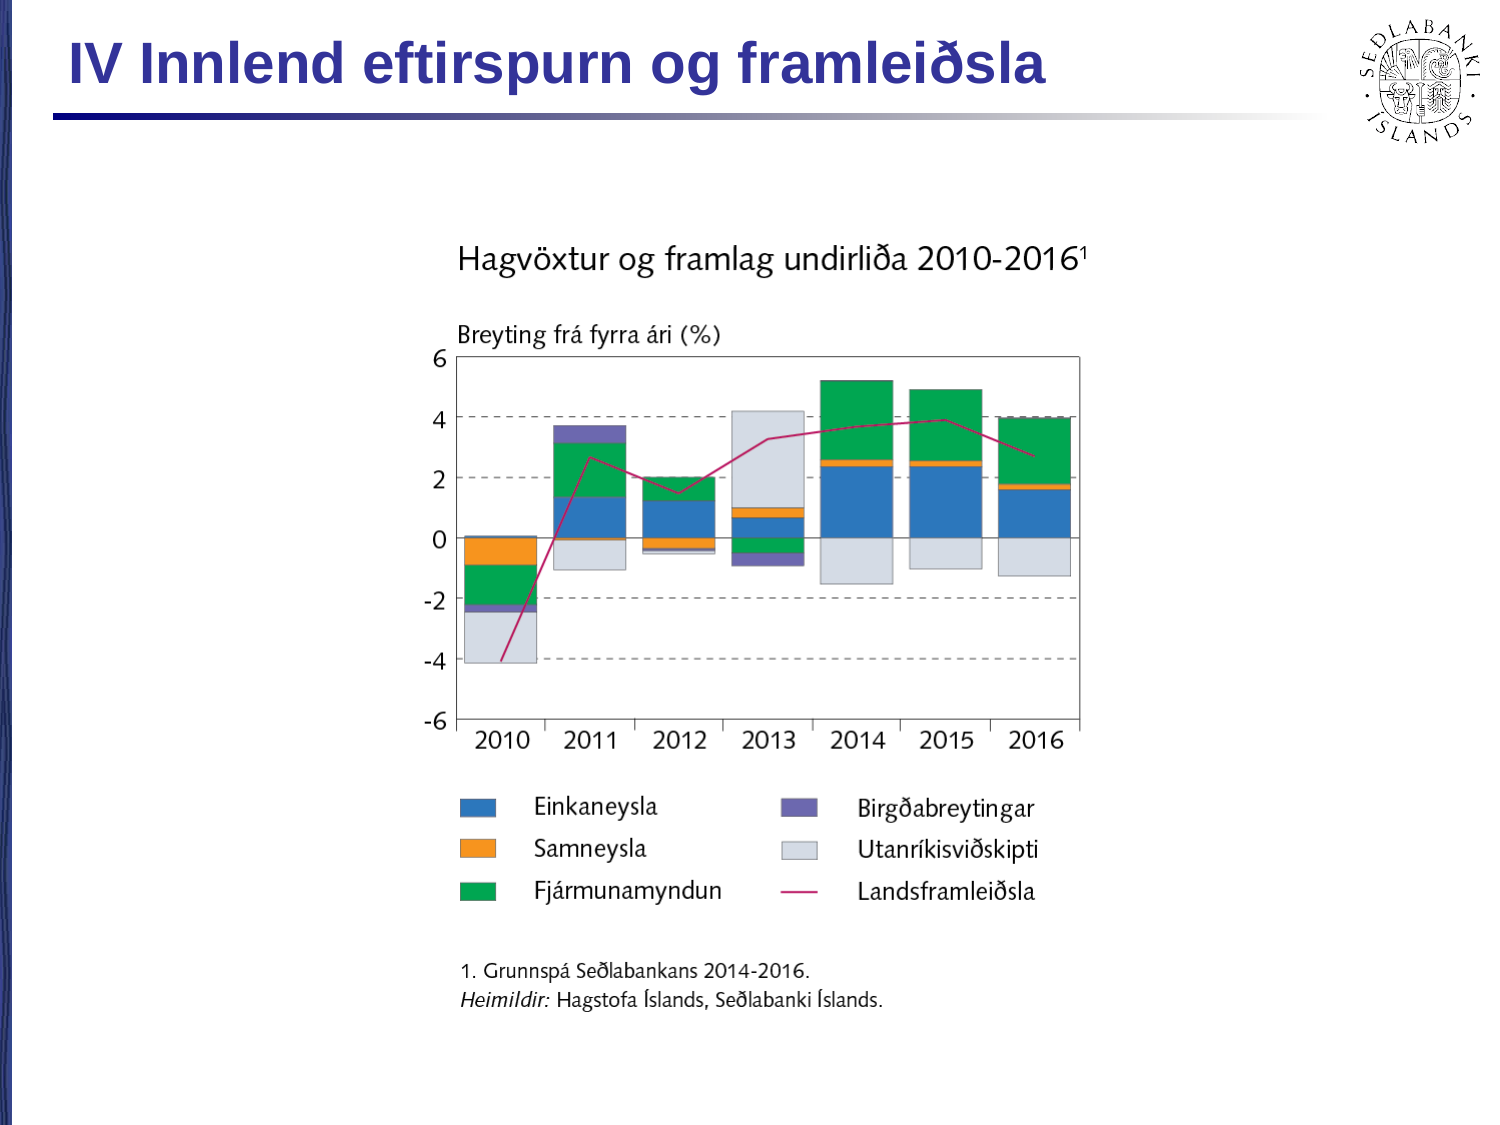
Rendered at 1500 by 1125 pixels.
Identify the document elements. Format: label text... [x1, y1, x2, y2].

picture [1357, 18, 1482, 149]
title IV Innlend eftirspurn og framleiðsla [52, 10, 1330, 111]
picture [0, 0, 12, 1125]
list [423, 195, 1089, 1012]
